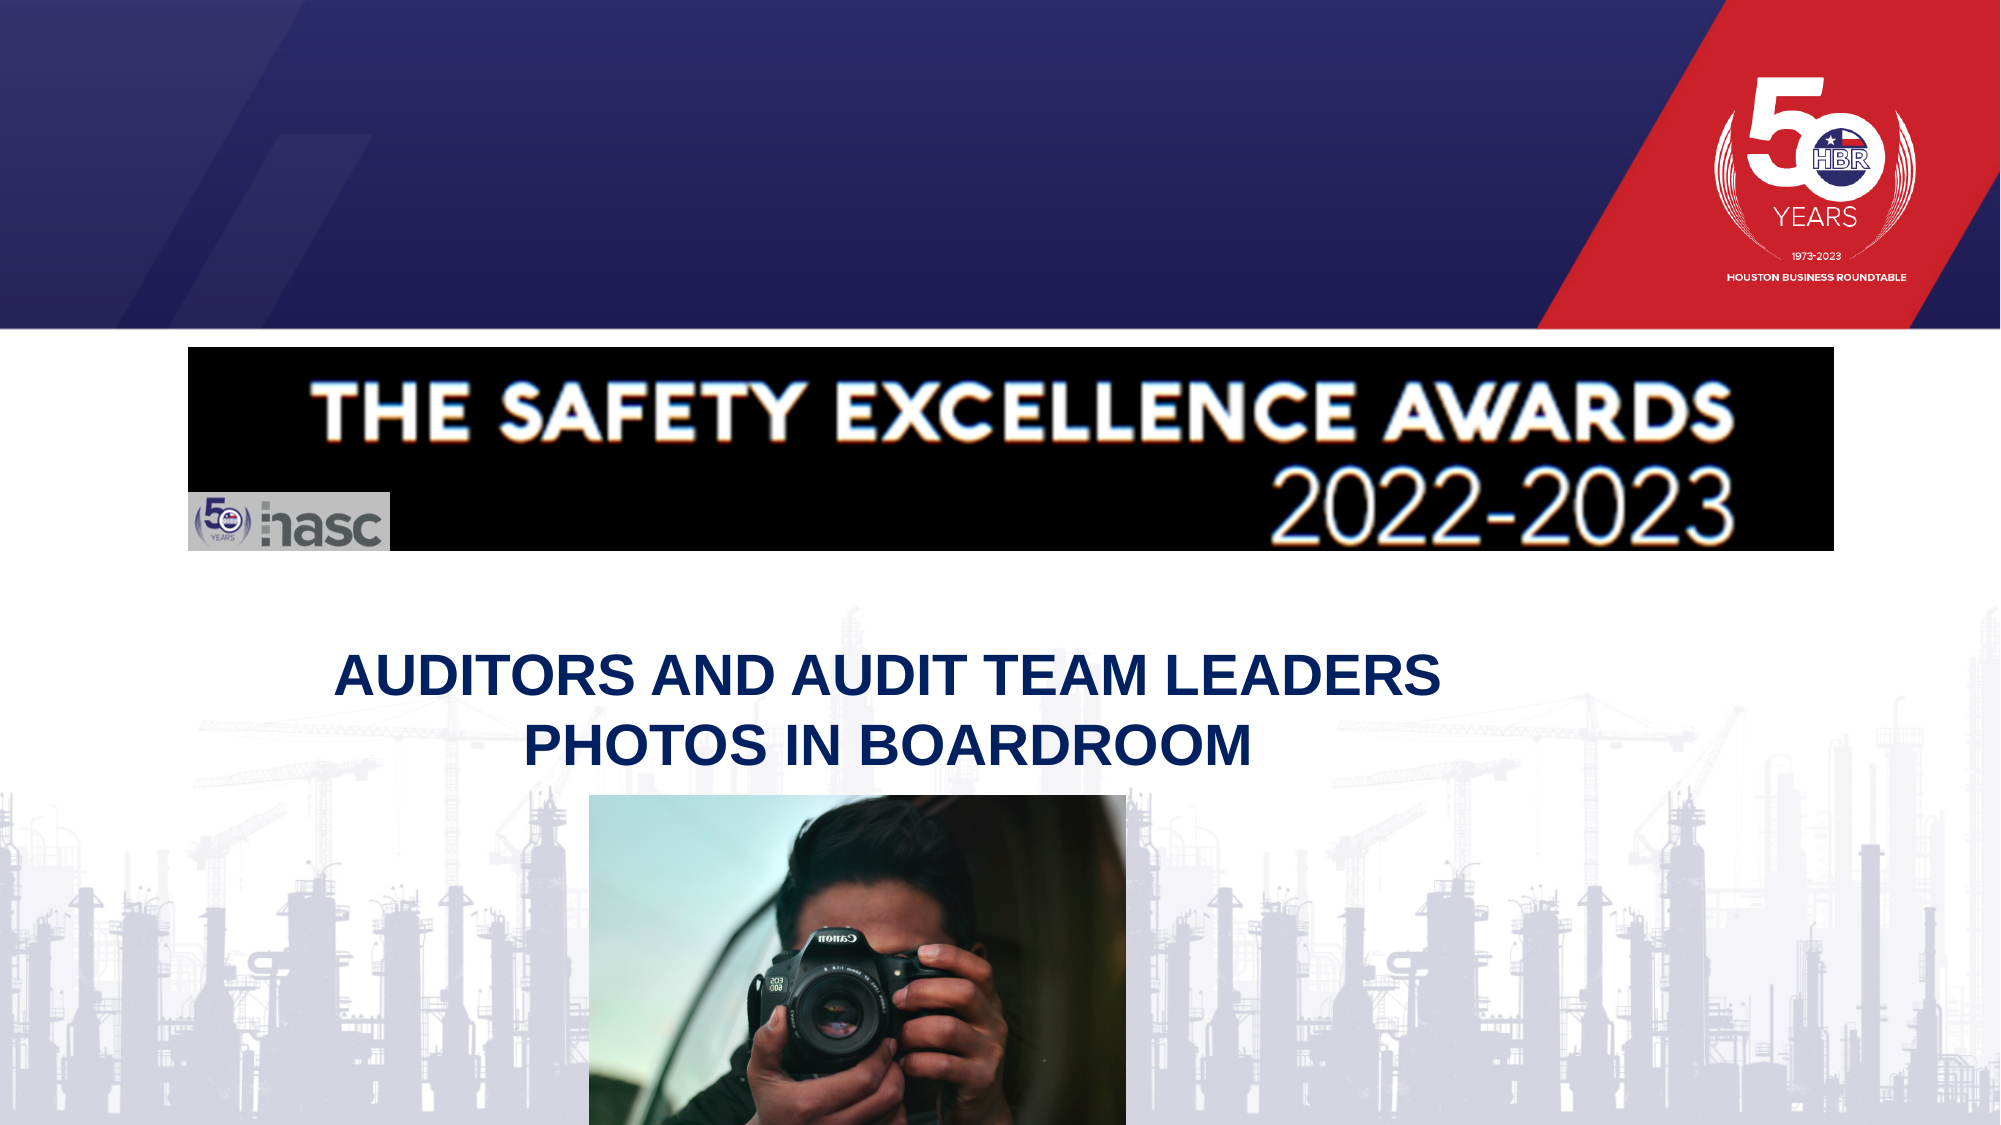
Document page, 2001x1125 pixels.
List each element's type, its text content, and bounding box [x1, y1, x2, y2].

picture [0, 0, 2001, 1125]
text_box Auditors and audit team leaders photos in Boardroom [109, 368, 1684, 785]
